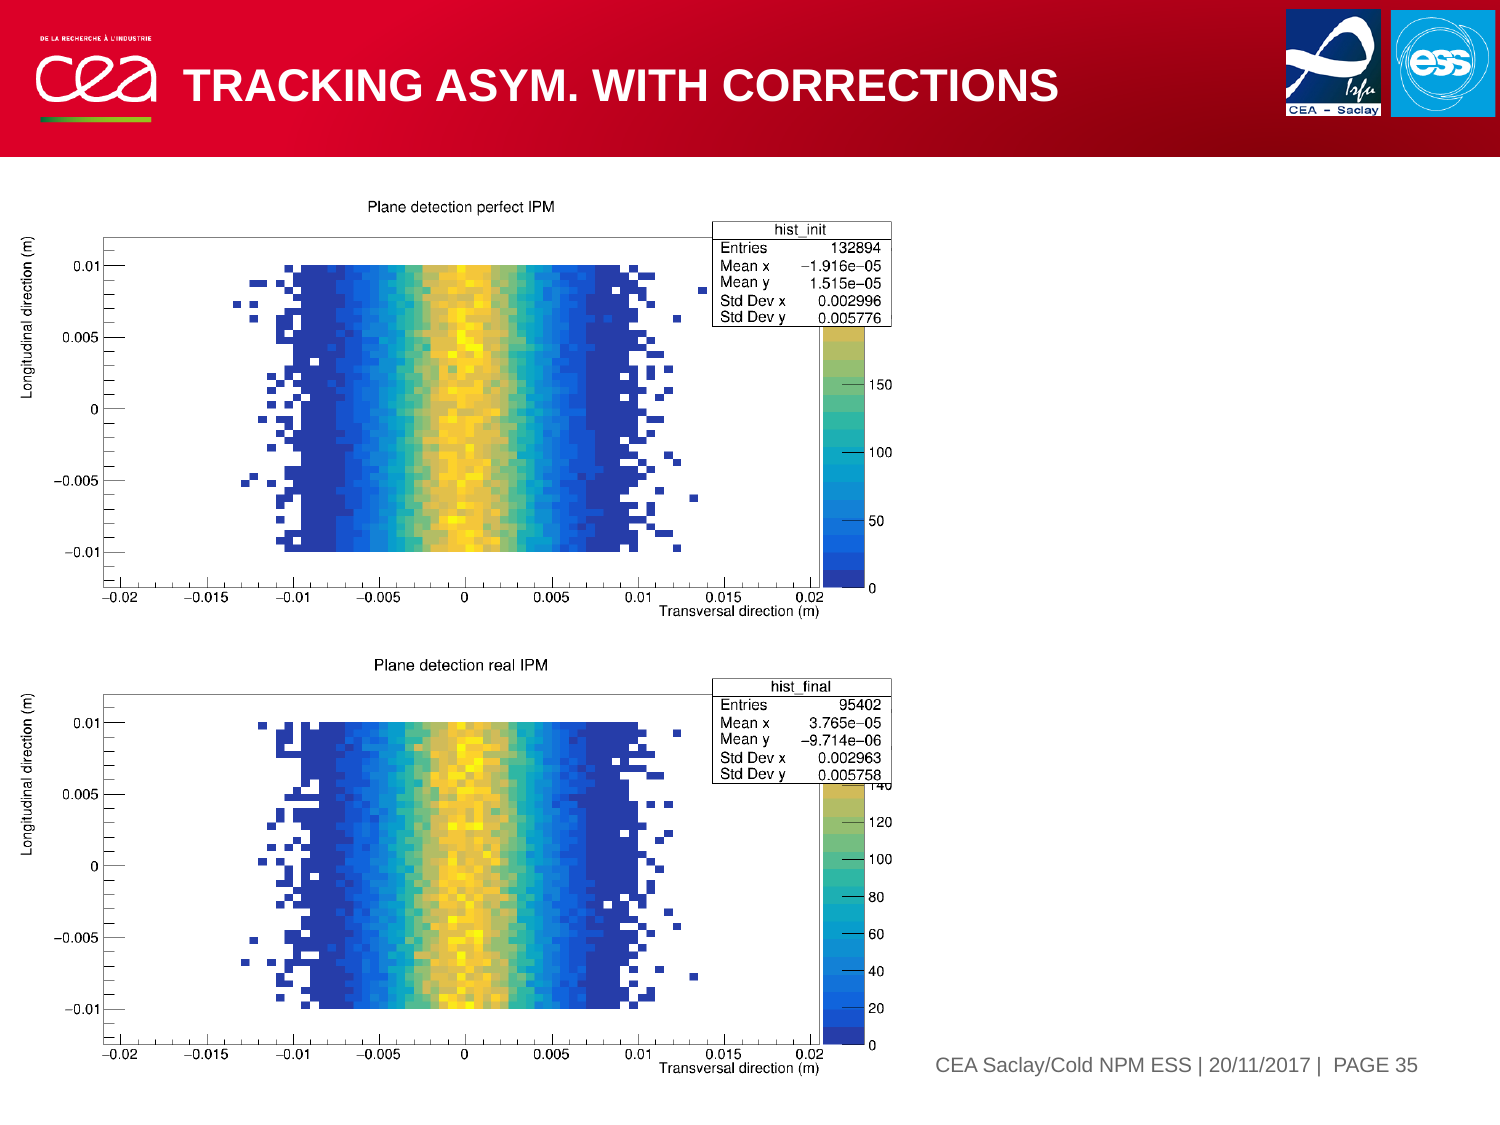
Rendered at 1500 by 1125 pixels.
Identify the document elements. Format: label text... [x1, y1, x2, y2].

slide_number | PAGE 35 [1316, 1034, 1500, 1094]
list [4, 184, 919, 1098]
footer CEA Saclay/Cold NPM ESS | 20/11/2017 [924, 1034, 1311, 1095]
title Tracking asym. WITh CORRECTIONs [183, 8, 1287, 158]
picture [0, 0, 1500, 157]
